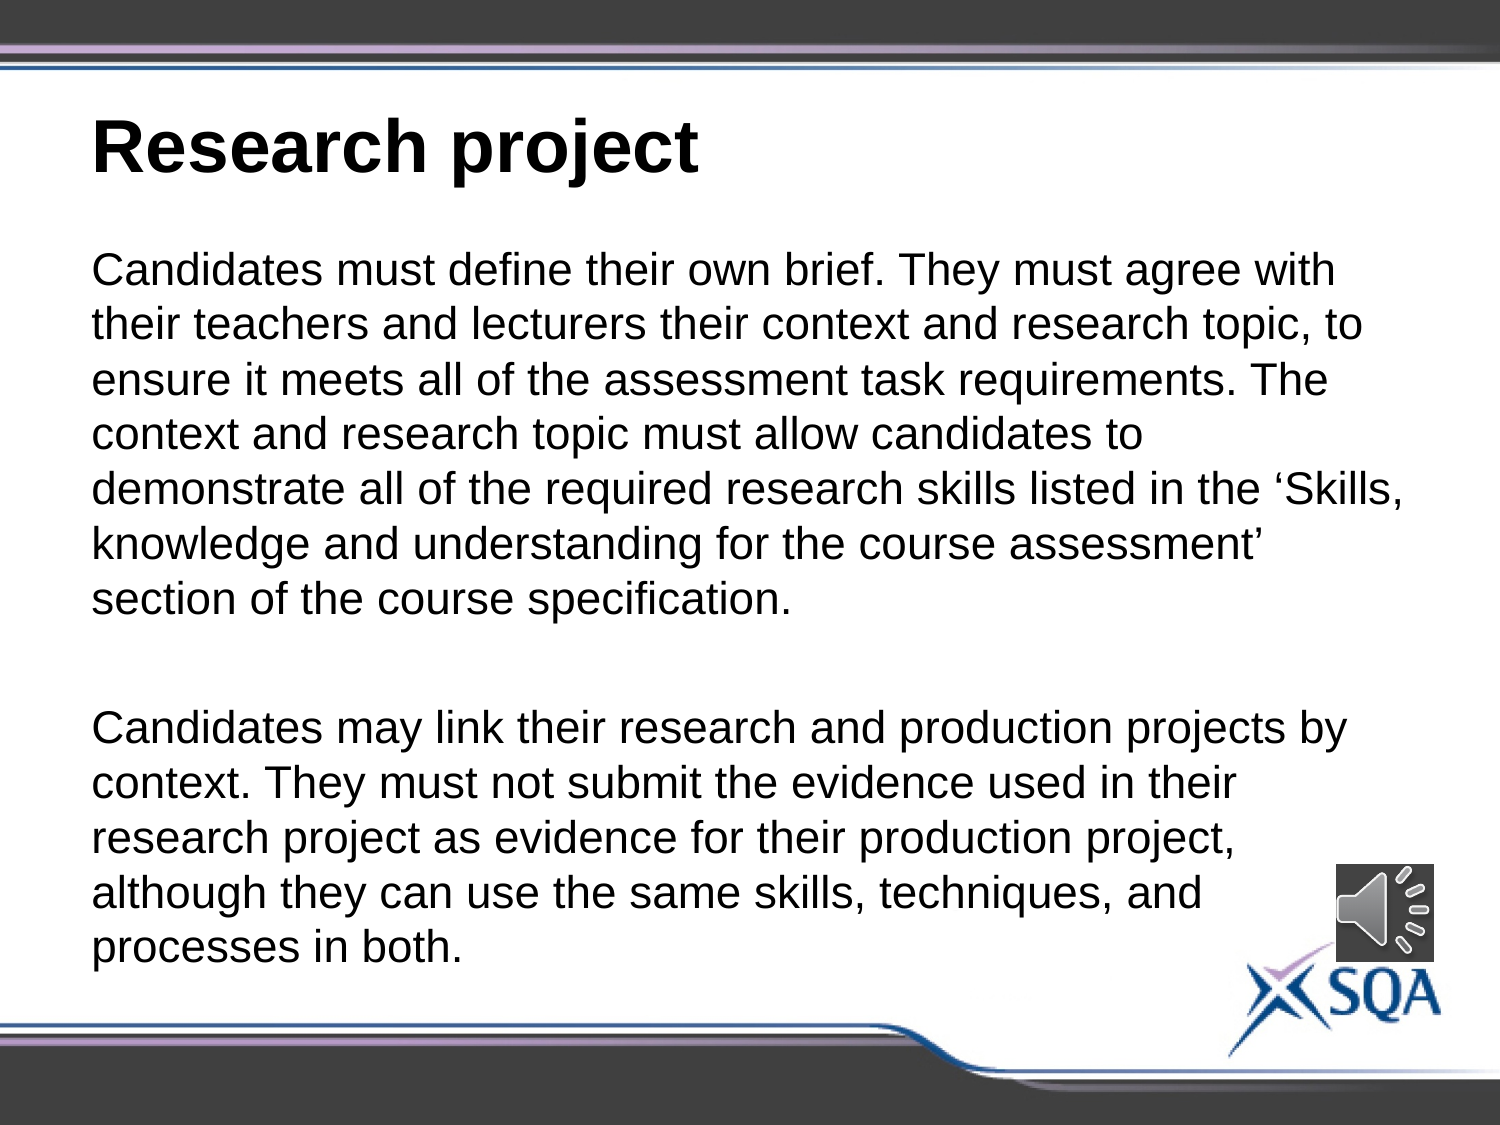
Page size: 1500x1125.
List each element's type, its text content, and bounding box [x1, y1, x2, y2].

text_box Research project [76, 89, 1424, 231]
picture [0, 0, 1500, 1125]
text_box Candidates must define their own brief. They must agree with their teachers and lecturers their context and research topic, to ensure it meets all of the assessment task requirements. The context and research topic must allow candidates to demonstrate all of the required research skills listed in the ‘Skills, knowledge and understanding for the course assessment’ section of the course specification. Candidates may link their research and production projects by context. They must not submit the evidence used in their research project as evidence for their production project, although they can use the same skills, techniques, and processes in both. [76, 231, 1424, 988]
